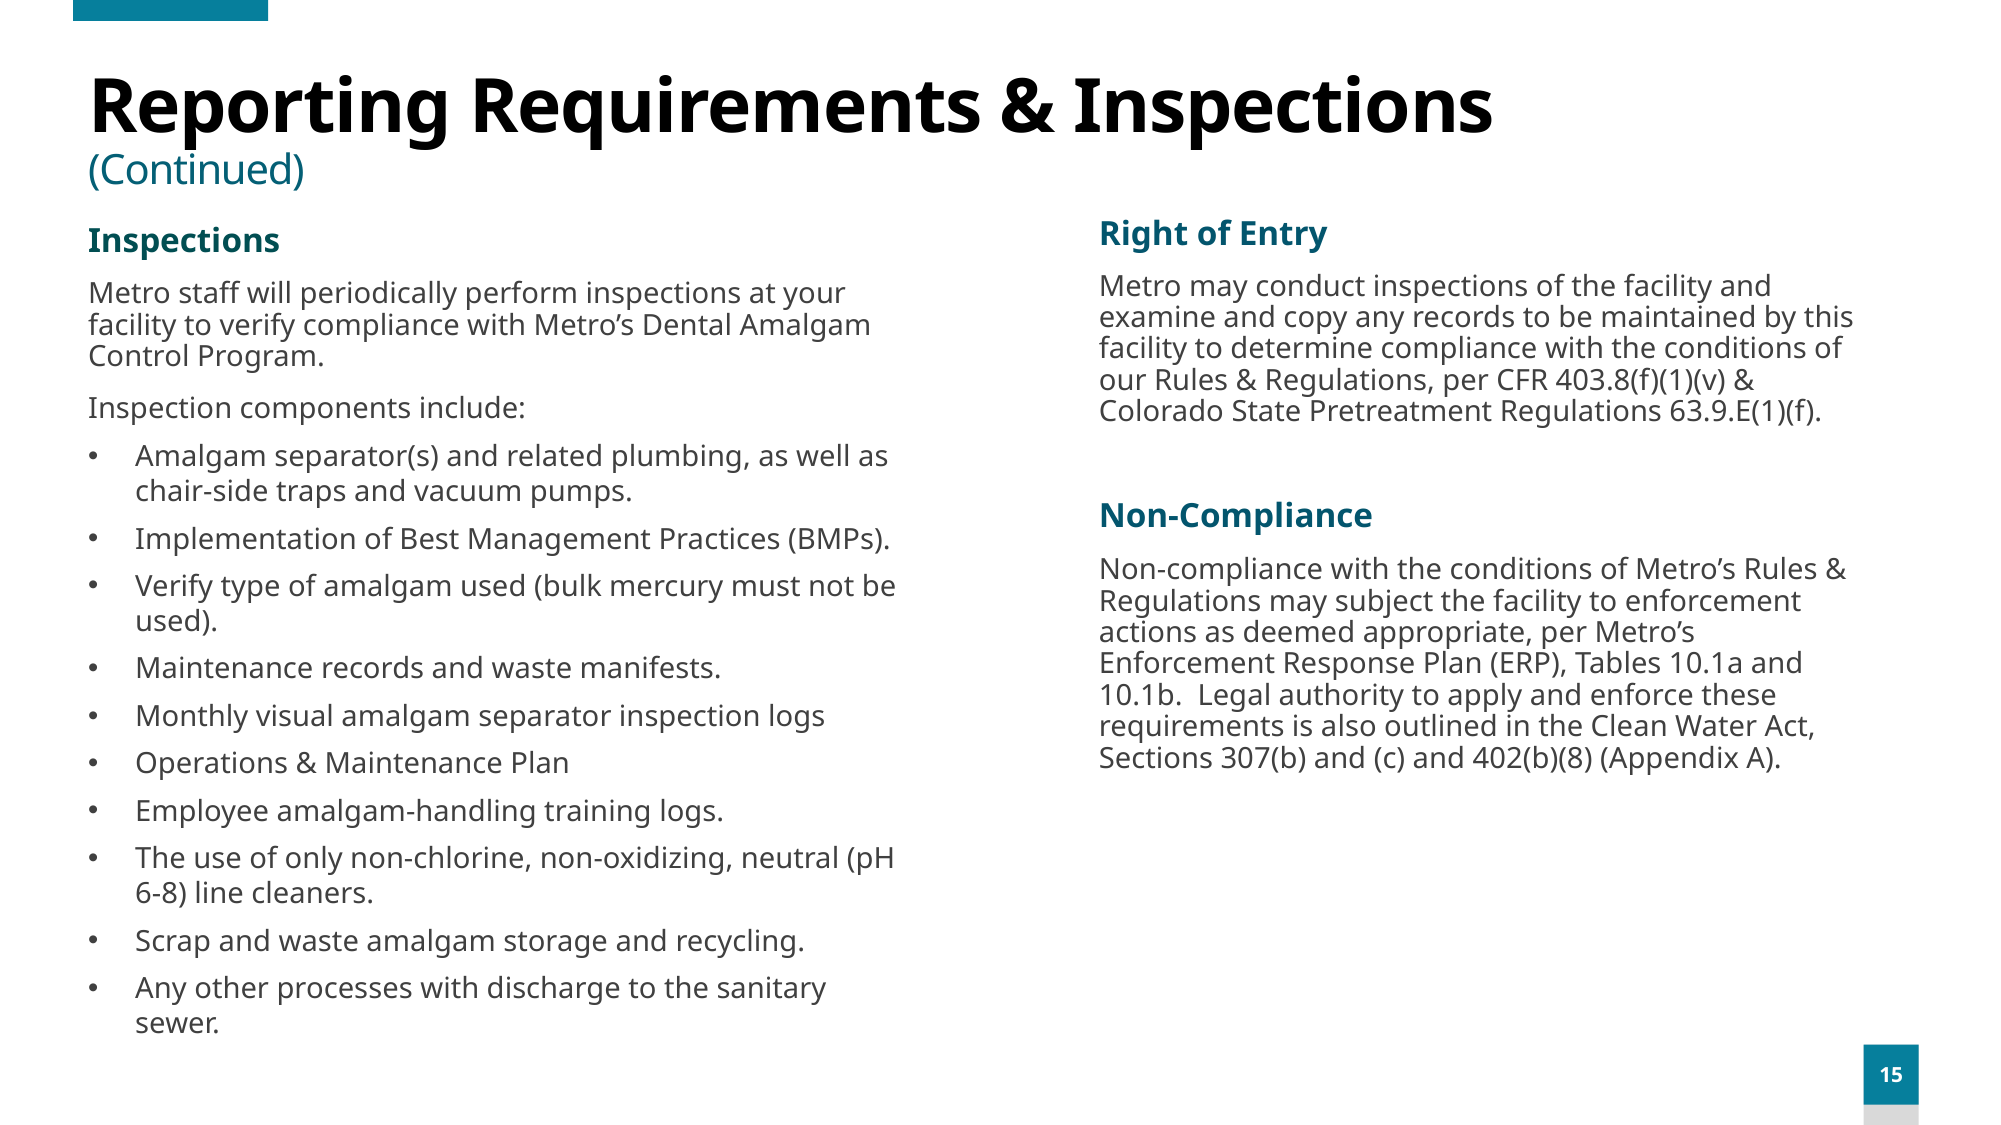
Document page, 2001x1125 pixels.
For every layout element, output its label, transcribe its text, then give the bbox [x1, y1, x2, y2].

list Metro may conduct inspections of the facility and examine and copy any records to be maintained by this facility to determine compliance with the conditions of our Rules & Regulations, per CFR 403.8(f)(1)(v) & Colorado State Pretreatment Regulations 63.9.E(1)(f). [1084, 263, 1888, 437]
text_box Non-Compliance [1083, 490, 1888, 546]
list Metro staff will periodically perform inspections at your facility to verify compliance with Metro’s Dental Amalgam Control Program. Inspection components include: Amalgam separator(s) and related plumbing, as well as chair-side traps and vacuum pumps. Implementation of Best Management Practices (BMPs). Verify type of amalgam used (bulk mercury must not be used). Maintenance records and waste manifests. Monthly visual amalgam separator inspection logs Operations & Maintenance Plan Employee amalgam-handling training logs. The use of only non-chlorine, non-oxidizing, neutral (pH 6-8) line cleaners. Scrap and waste amalgam storage and recycling. Any other processes with discharge to the sanitary sewer. [73, 270, 931, 1092]
list Right of Entry [1084, 209, 1888, 263]
list Inspections [73, 216, 878, 270]
title Reporting Requirements & Inspections (Continued) [73, 59, 1907, 202]
text_box Non-compliance with the conditions of Metro’s Rules & Regulations may subject the facility to enforcement actions as deemed appropriate, per Metro’s Enforcement Response Plan (ERP), Tables 10.1a and 10.1b. Legal authority to apply and enforce these requirements is also outlined in the Clean Water Act, Sections 307(b) and (c) and 402(b)(8) (Appendix A). [1083, 547, 1888, 845]
